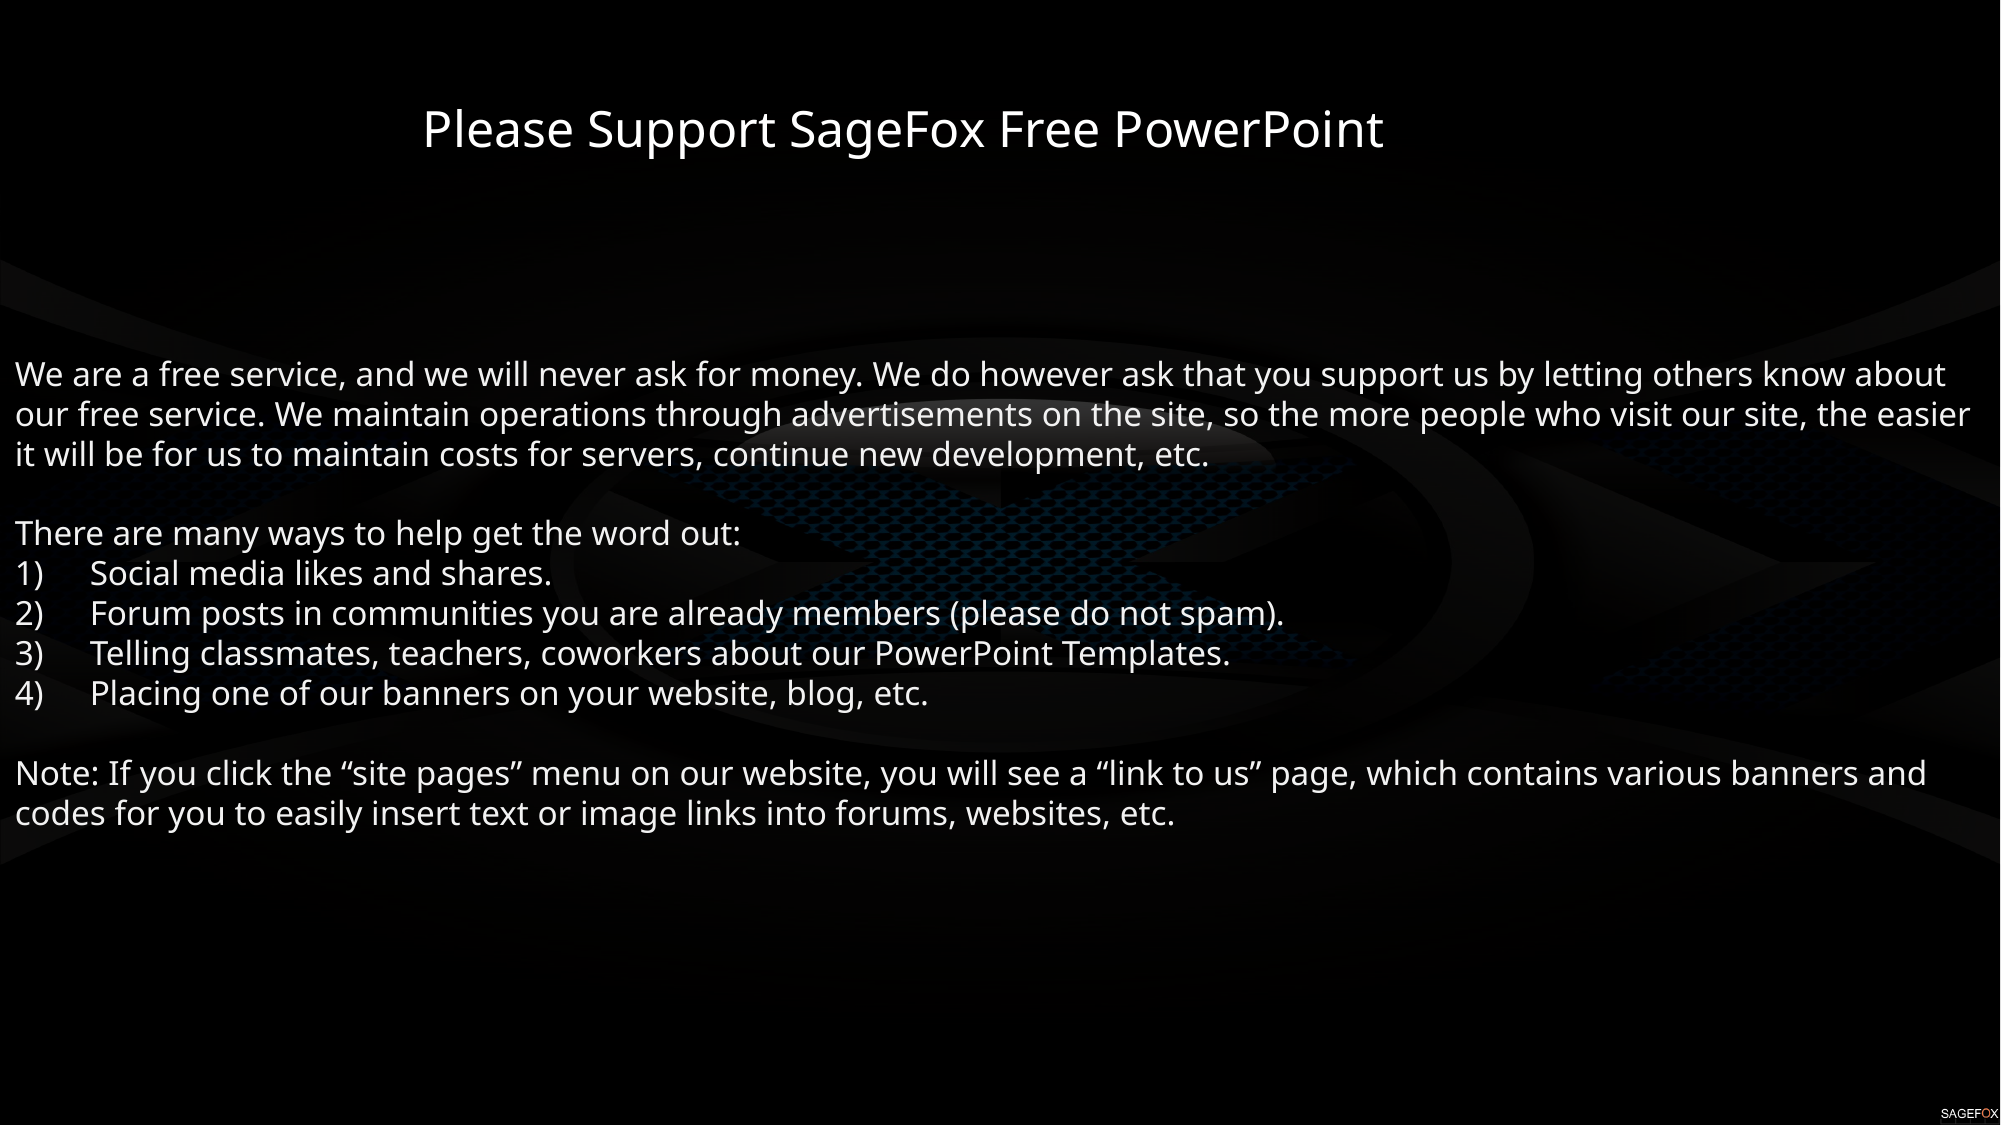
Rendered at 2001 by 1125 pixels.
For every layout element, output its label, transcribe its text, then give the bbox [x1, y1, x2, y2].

text_box We are a free service, and we will never ask for money. We do however ask that you support us by letting others know about our free service. We maintain operations through advertisements on the site, so the more people who visit our site, the easier it will be for us to maintain costs for servers, continue new development, etc. There are many ways to help get the word out: Social media likes and shares. Forum posts in communities you are already members (please do not spam). Telling classmates, teachers, coworkers about our PowerPoint Templates. Placing one of our banners on your website, blog, etc. Note: If you click the “site pages” menu on our website, you will see a “link to us” page, which contains various banners and codes for you to easily insert text or image links into forums, websites, etc. [0, 0, 2000, 1125]
title Please Support SageFox Free PowerPoint [363, 72, 1444, 190]
